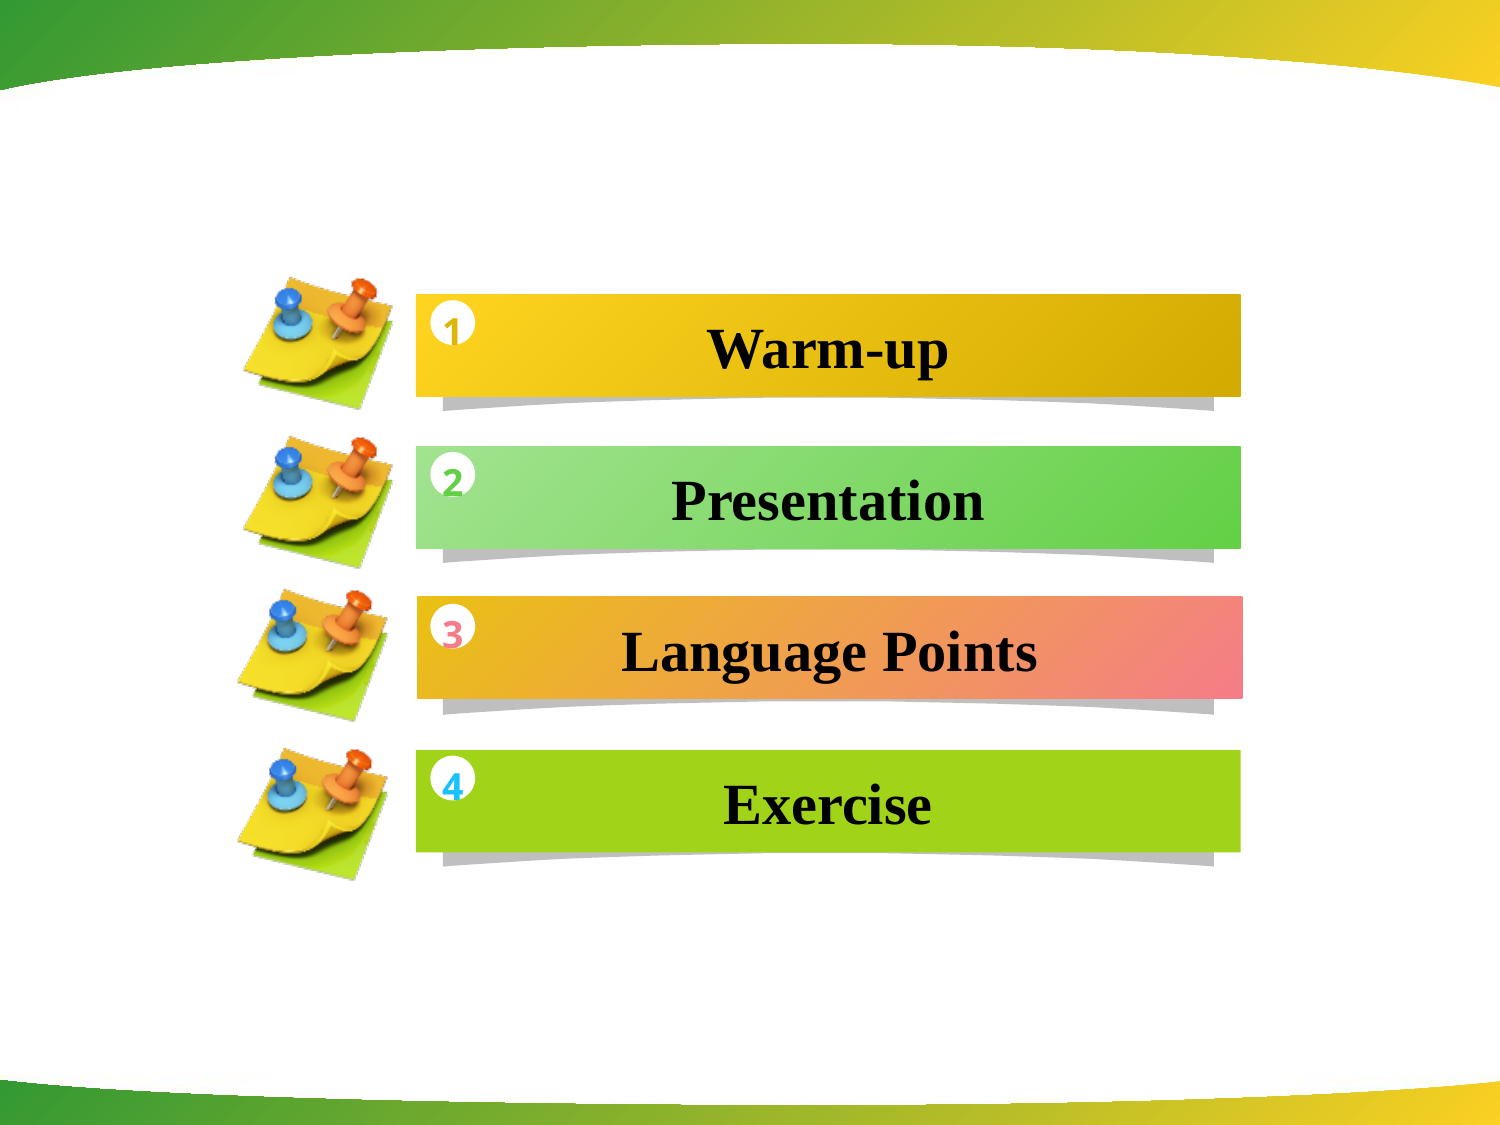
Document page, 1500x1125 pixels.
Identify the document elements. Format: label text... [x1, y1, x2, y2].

text_box [0, 0, 1500, 91]
text_box 3 [430, 603, 476, 649]
text_box [442, 853, 1214, 867]
text_box [442, 397, 1214, 412]
text_box 4 [430, 755, 476, 801]
text_box 2 [430, 452, 476, 497]
text_box [442, 699, 1214, 715]
text_box Language Points [417, 596, 1243, 699]
text_box [0, 1078, 1500, 1125]
picture [0, 45, 1500, 1104]
text_box Exercise [415, 750, 1241, 853]
text_box Presentation [416, 446, 1241, 549]
text_box 1 [430, 300, 476, 345]
text_box Warm-up [416, 294, 1241, 397]
text_box [442, 549, 1214, 563]
